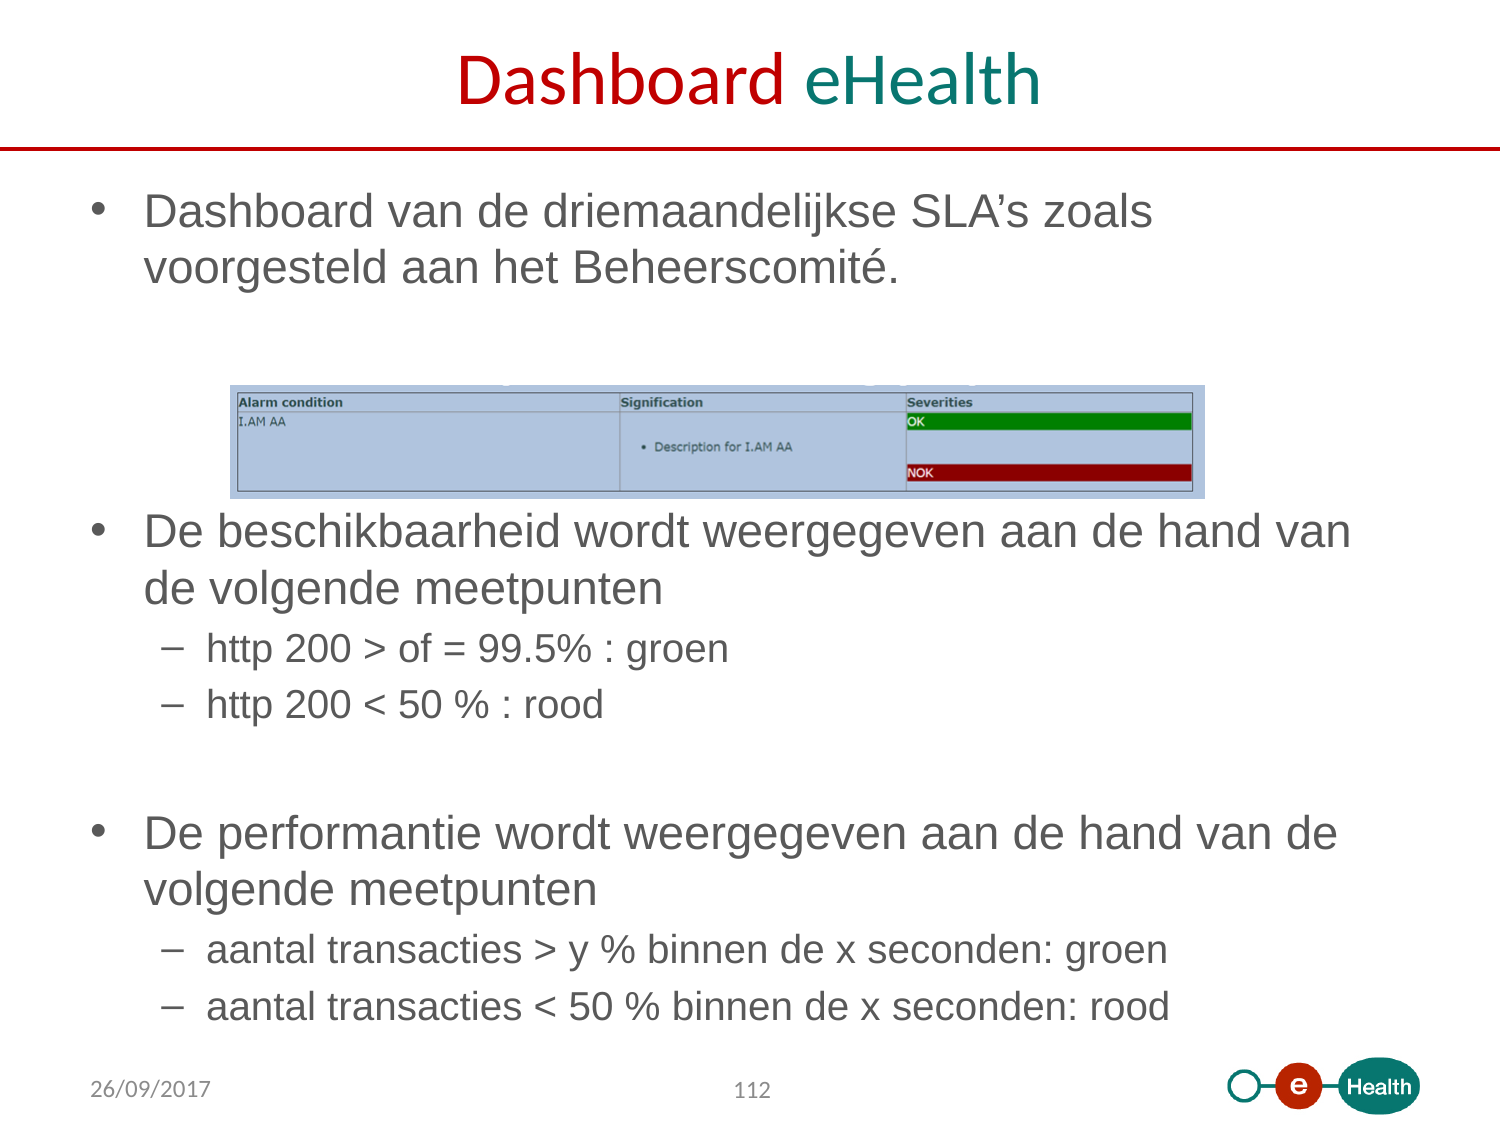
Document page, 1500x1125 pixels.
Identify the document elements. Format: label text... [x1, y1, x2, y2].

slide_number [75, 1057, 425, 1118]
picture [229, 385, 1205, 499]
picture [1198, 1046, 1441, 1118]
list Dashboard van de driemaandelijkse SLA’s zoals voorgesteld aan het Beheerscomité. De beschikbaarheid wordt weergegeven aan de hand van de volgende meetpunten http 200 > of = 99.5% : groen http 200 < 50 % : rood De performantie wordt weergegeven aan de hand van de volgende meetpunten aantal transacties > y % binnen de x seconden: groen aantal transacties < 50 % binnen de x seconden: rood [75, 172, 1425, 1041]
title Dashboard eHealth [0, 0, 1500, 149]
slide_number 112 [577, 1058, 928, 1119]
